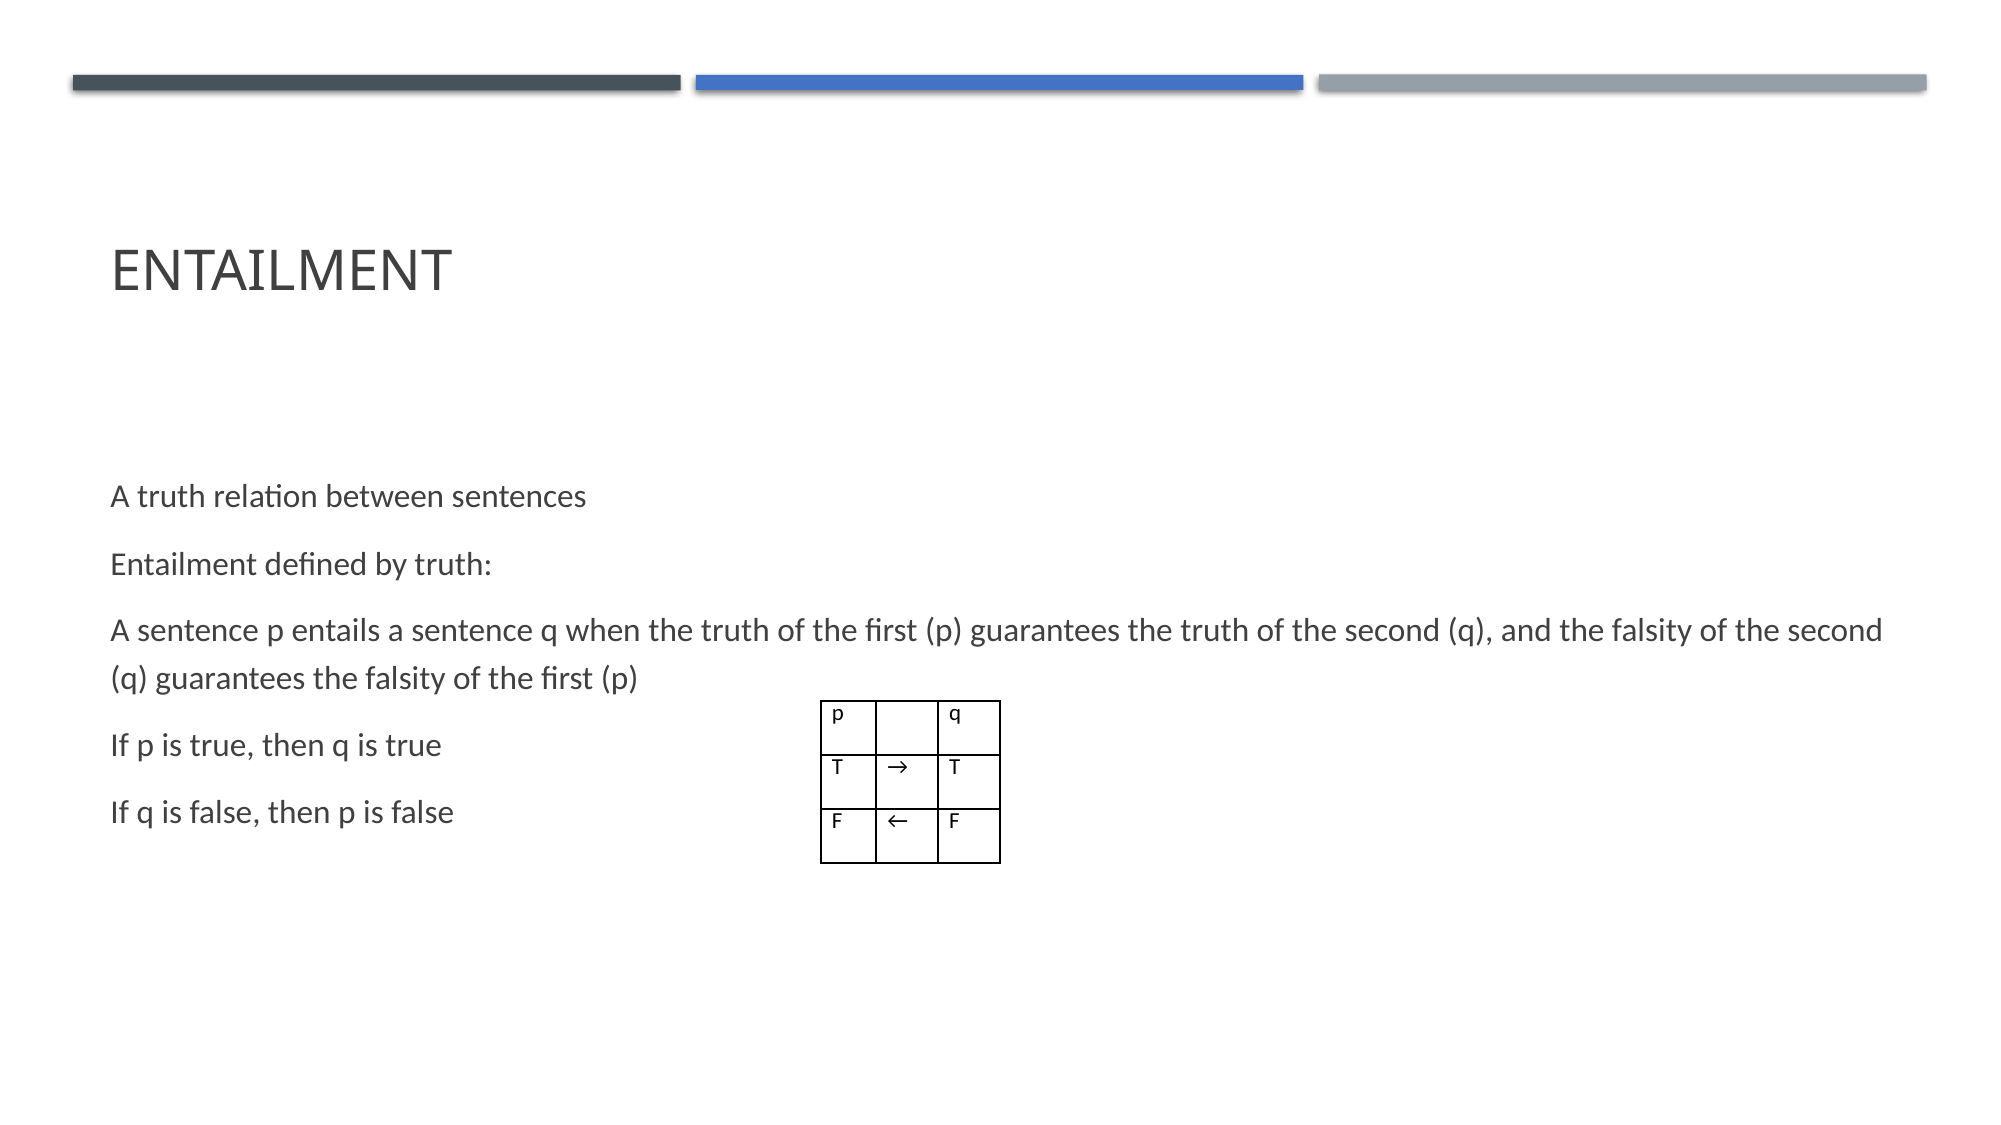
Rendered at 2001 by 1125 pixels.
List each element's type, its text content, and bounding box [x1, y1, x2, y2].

list A truth relation between sentences Entailment defined by truth: A sentence p entails a sentence q when the truth of the first (p) guarantees the truth of the second (q), and the falsity of the second (q) guarantees the falsity of the first (p) If p is true, then q is true If q is false, then p is false [95, 383, 1905, 981]
table_cell T [939, 756, 999, 808]
table_cell F [822, 810, 875, 862]
table_header [877, 702, 937, 754]
table_cell → [877, 756, 937, 808]
title Entailment [95, 115, 1905, 311]
table_header p [822, 702, 875, 754]
table_cell F [939, 810, 999, 862]
table_header q [939, 702, 999, 754]
table_cell ← [877, 810, 937, 862]
table_cell T [822, 756, 875, 808]
